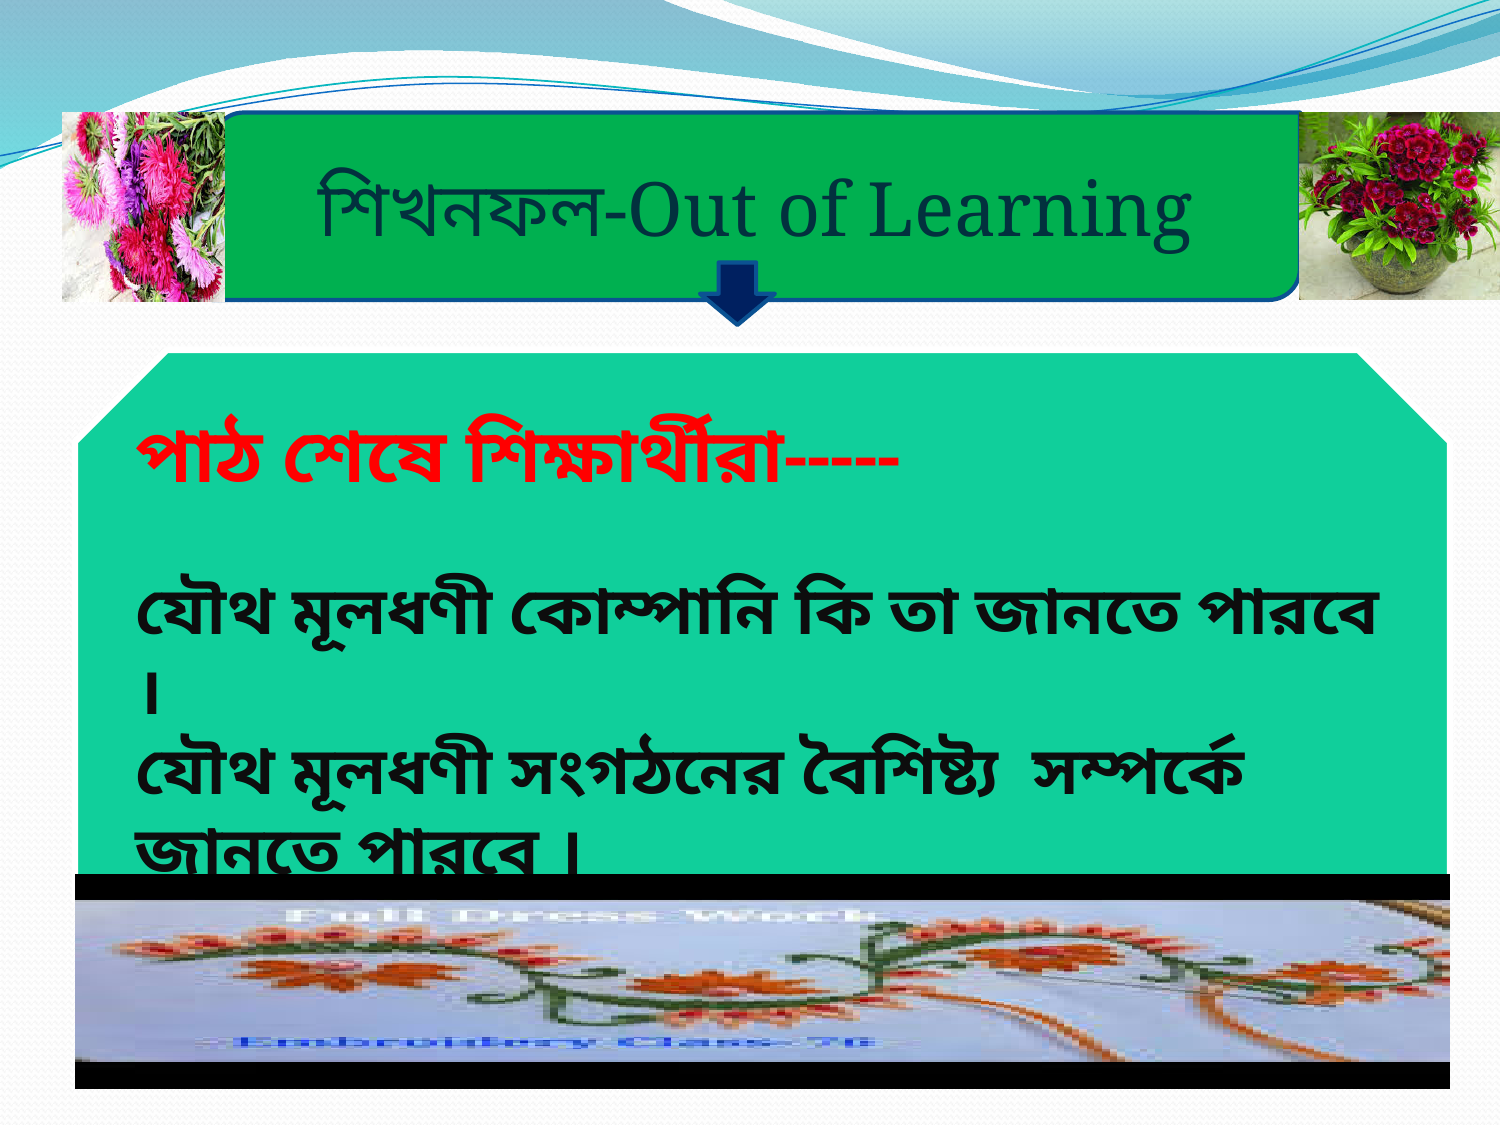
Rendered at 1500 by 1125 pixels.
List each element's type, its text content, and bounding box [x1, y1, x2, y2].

picture [62, 112, 226, 302]
text_box পাঠ শেষে শিক্ষার্থীরা----- যৌথ মূলধণী কোম্পানি কি তা জানতে পারবে । যৌথ মূলধণী সংগঠনের বৈশিষ্ট্য সম্পর্কে জানতে পারবে । [71, 346, 1454, 878]
text_box সীমাবদ্ধ দায় [1292, 113, 1299, 293]
text_box সীমাবদ্ধ দায় [226, 114, 232, 303]
text_box [697, 260, 777, 327]
picture [1299, 112, 1500, 301]
text_box শিখনফল-Out of Learning [228, 110, 1302, 303]
picture [74, 874, 1451, 1090]
